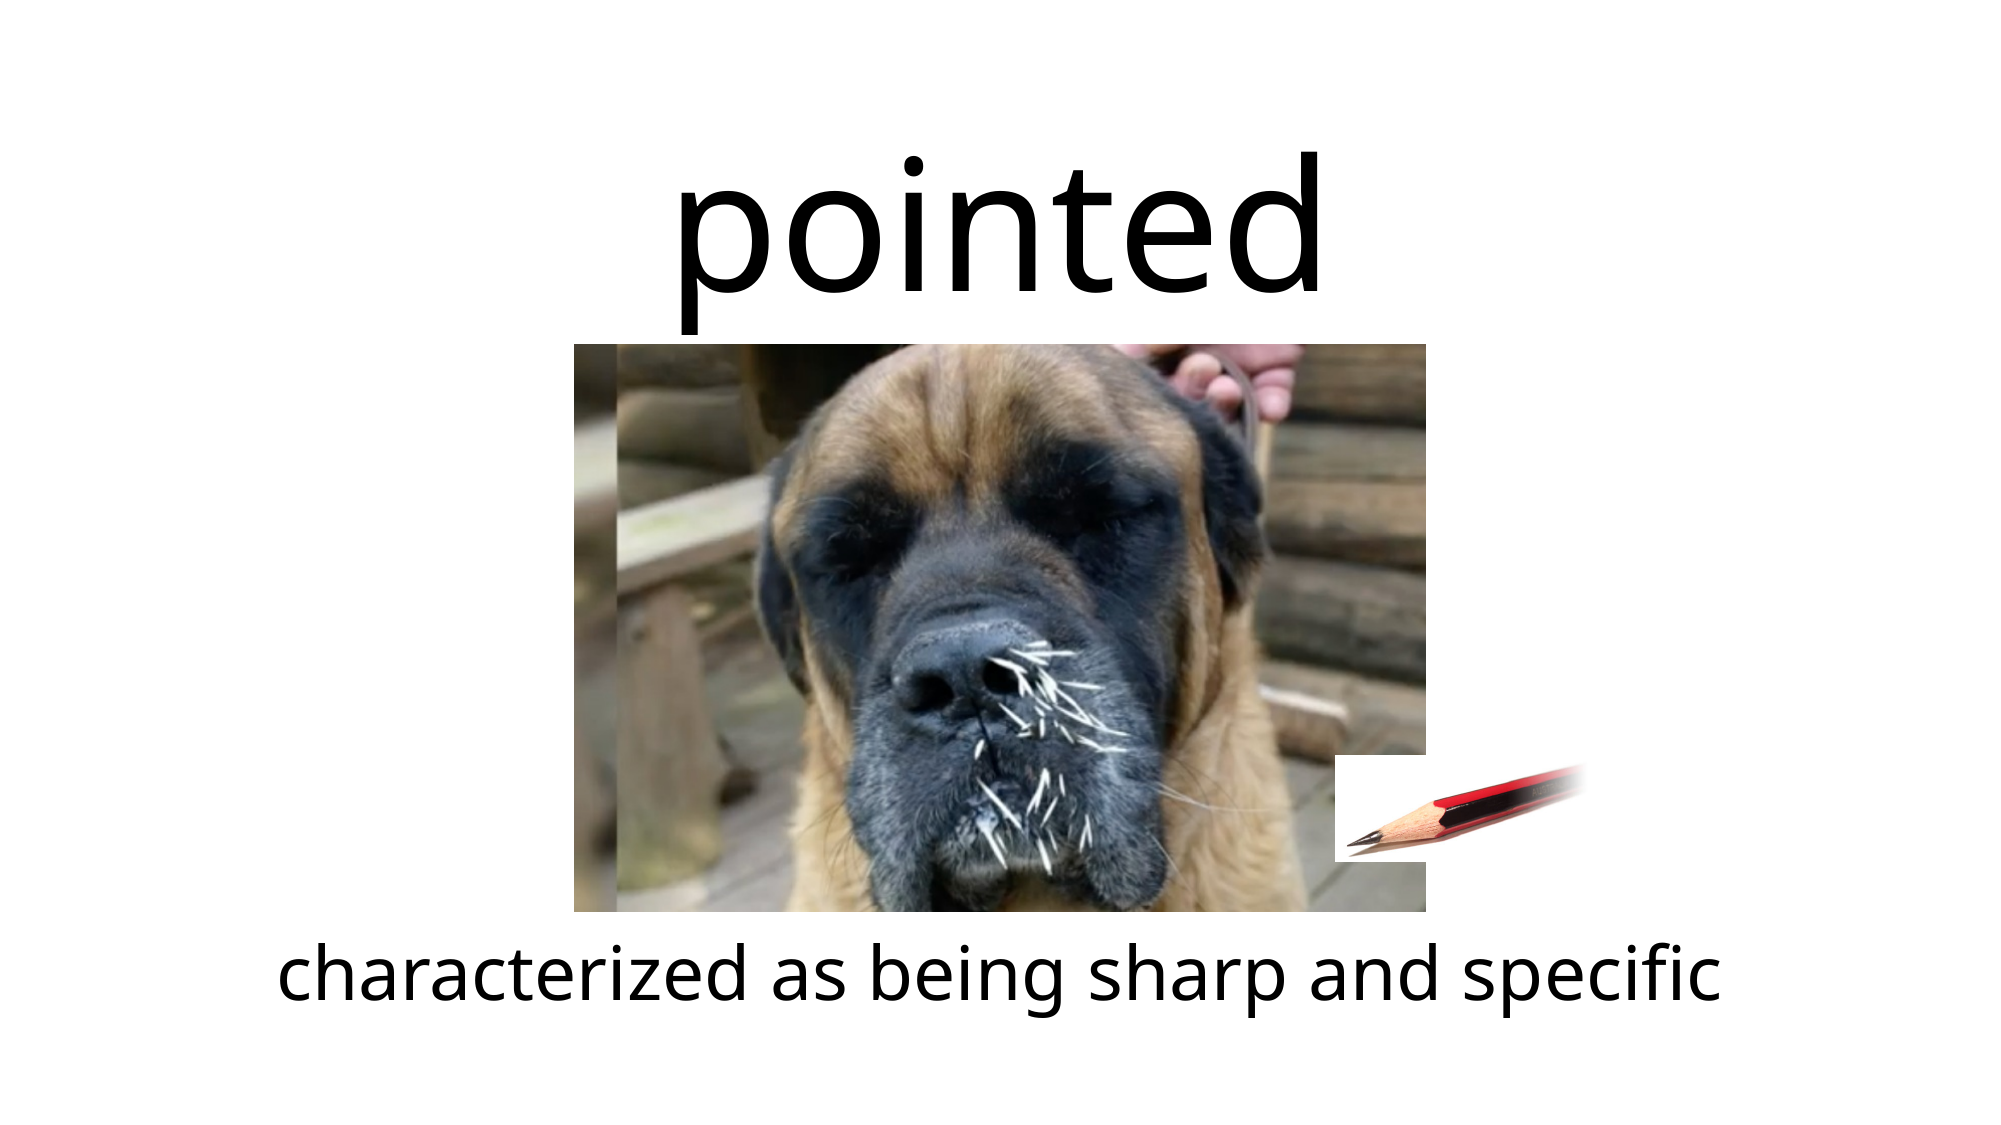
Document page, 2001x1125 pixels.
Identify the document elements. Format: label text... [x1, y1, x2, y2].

picture [574, 344, 1589, 912]
text_box characterized as being sharp and specific [249, 918, 1750, 1023]
title pointed [249, 184, 1750, 339]
